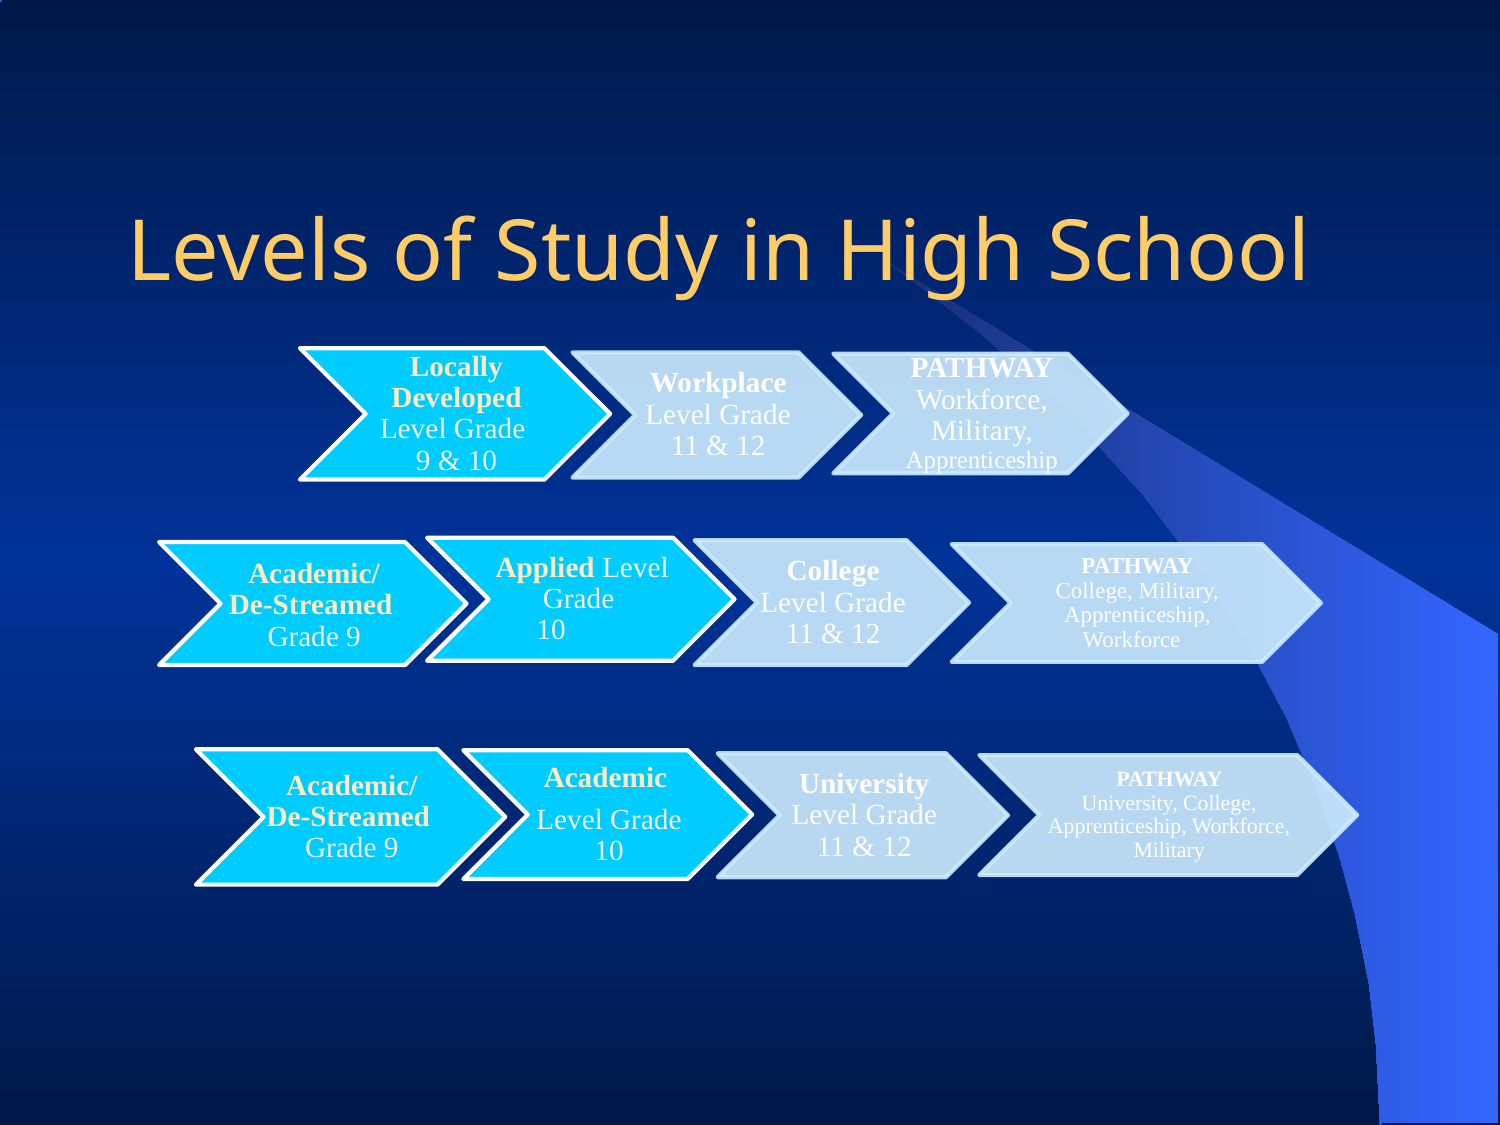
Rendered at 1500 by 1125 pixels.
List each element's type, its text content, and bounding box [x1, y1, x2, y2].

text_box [130, 256, 1500, 970]
title Levels of Study in High School [112, 171, 1388, 322]
